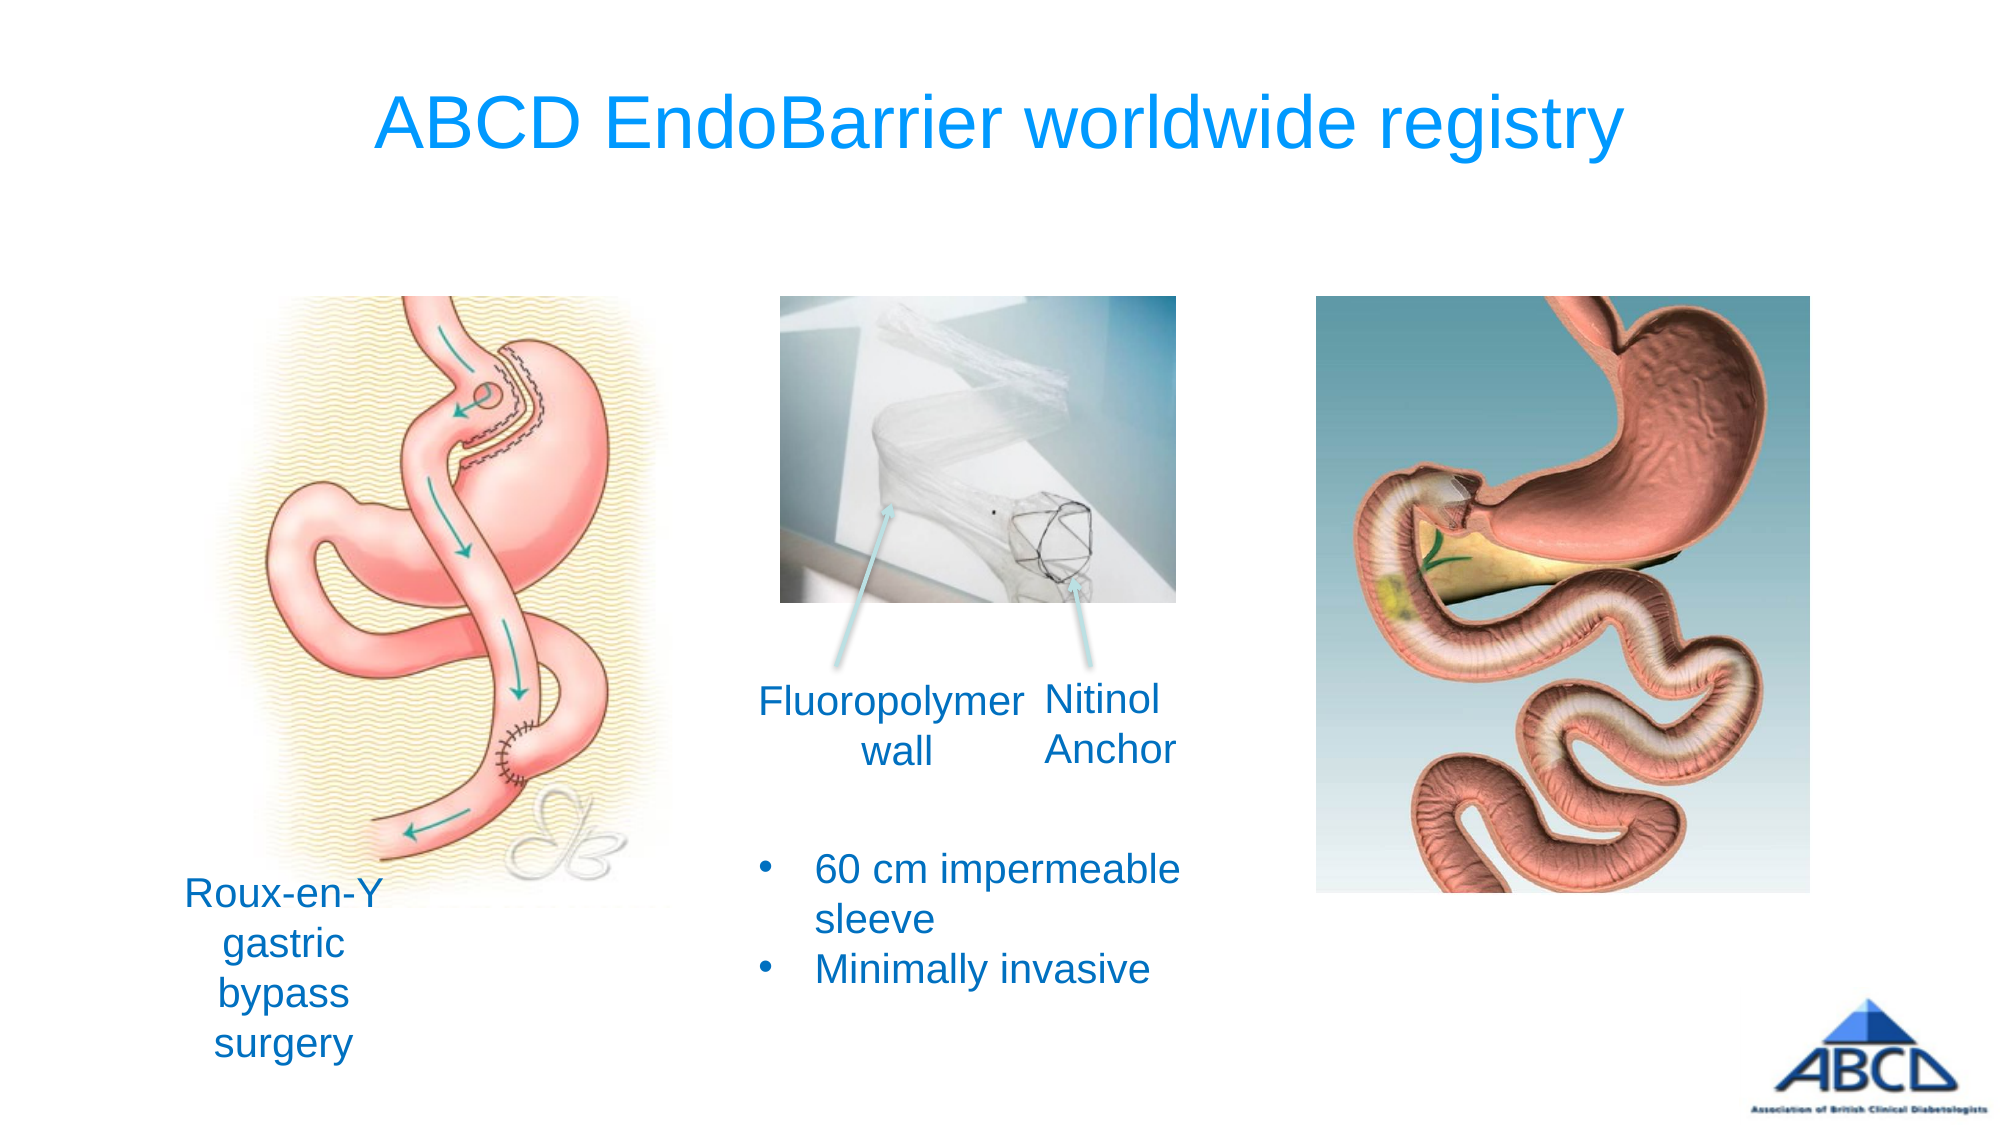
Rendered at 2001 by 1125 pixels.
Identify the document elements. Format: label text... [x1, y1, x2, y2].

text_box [149, 295, 673, 1076]
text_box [673, 295, 1254, 783]
picture [1316, 295, 1813, 897]
text_box ABCD EndoBarrier worldwide registry [324, 24, 1675, 213]
text_box 60 cm impermeable sleeve Minimally invasive [689, 833, 1250, 999]
picture [1739, 987, 2000, 1125]
